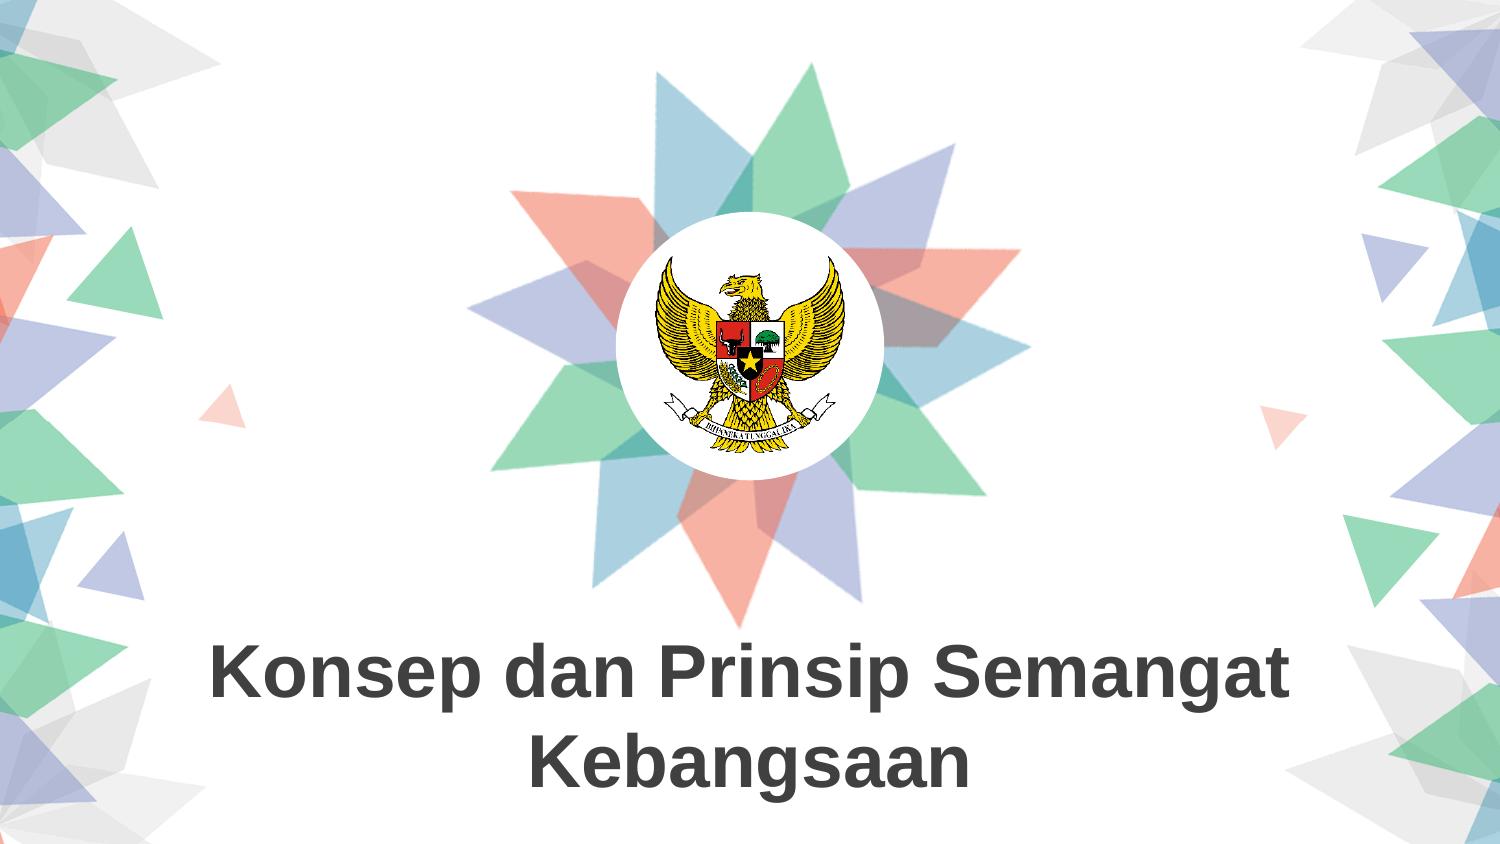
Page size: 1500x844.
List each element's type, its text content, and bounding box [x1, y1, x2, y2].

list Konsep dan Prinsip Semangat Kebangsaan [153, 658, 1347, 768]
picture [0, 0, 1500, 844]
